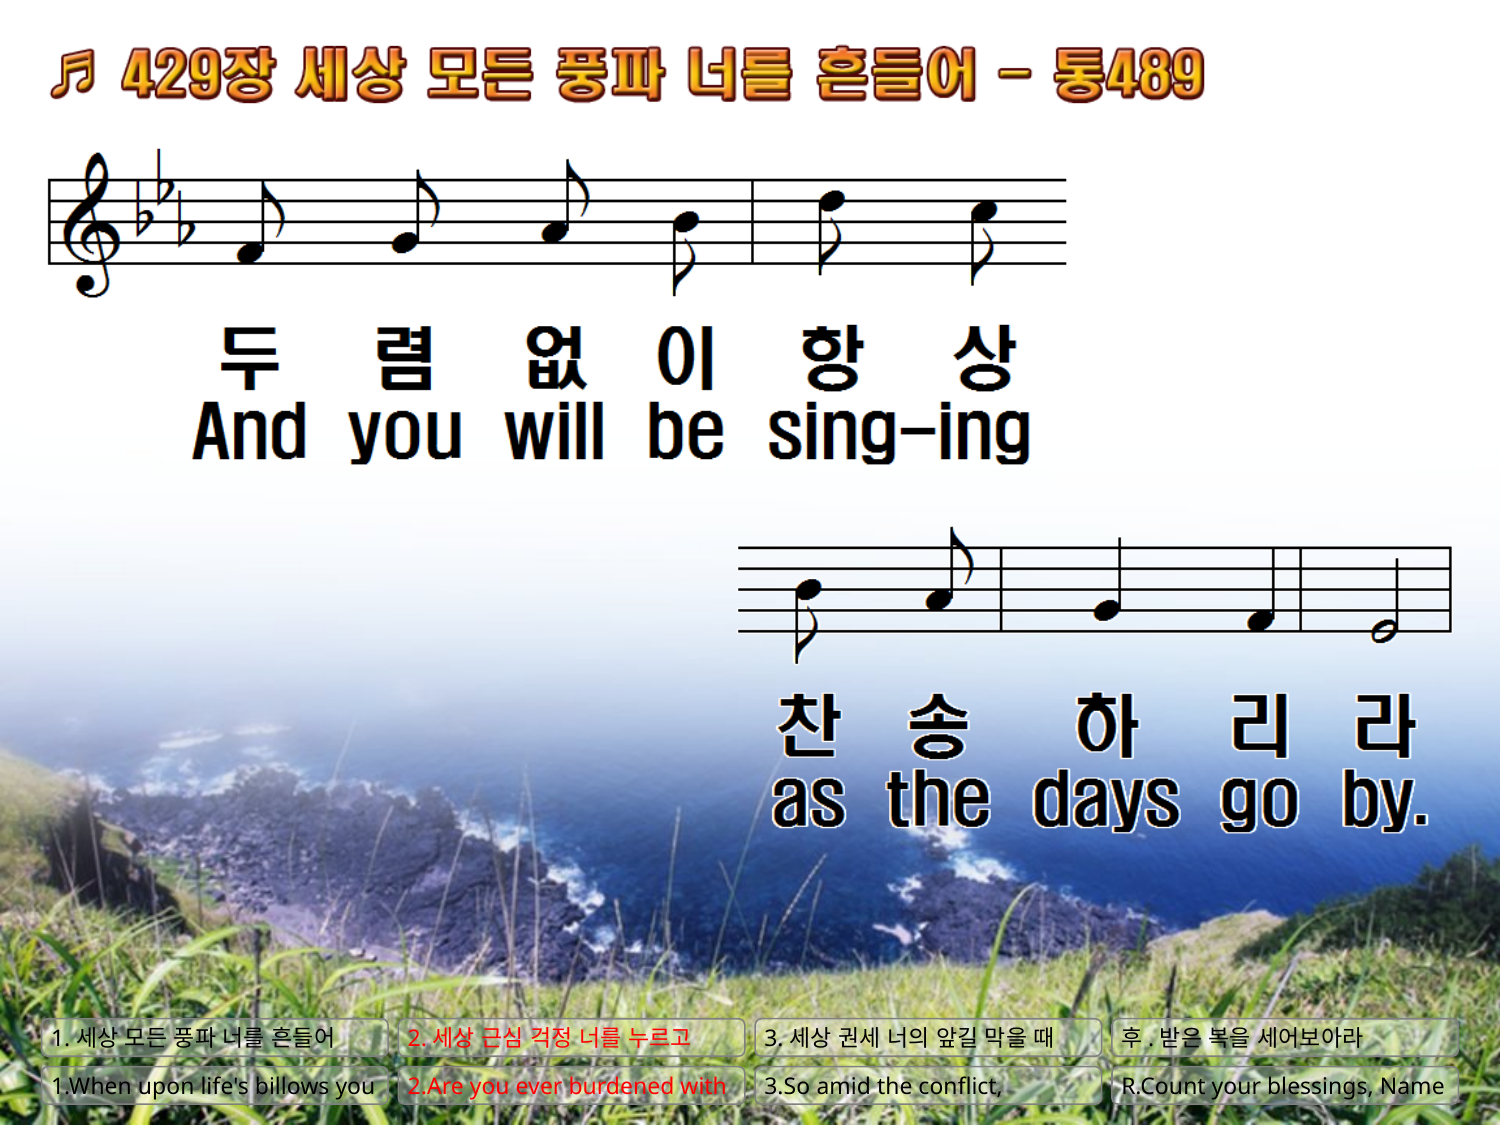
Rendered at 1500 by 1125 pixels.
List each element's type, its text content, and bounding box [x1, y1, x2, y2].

text_box 2.Are you ever burdened with [398, 1066, 745, 1105]
text_box 1.When upon life's billows you [41, 1066, 389, 1105]
text_box 3.So amid the conflict, [755, 1066, 1102, 1105]
text_box R.Count your blessings, Name [1111, 1066, 1459, 1105]
picture [0, 0, 1500, 1125]
text_box 2.세상 근심 걱정 너를 누르고 [398, 1018, 745, 1057]
text_box 후.받은 복을 세어보아라 [1111, 1018, 1459, 1057]
text_box 1.세상 모든 풍파 너를 흔들어 [41, 1018, 389, 1057]
text_box 3.세상 권세 너의 앞길 막을 때 [755, 1018, 1102, 1057]
